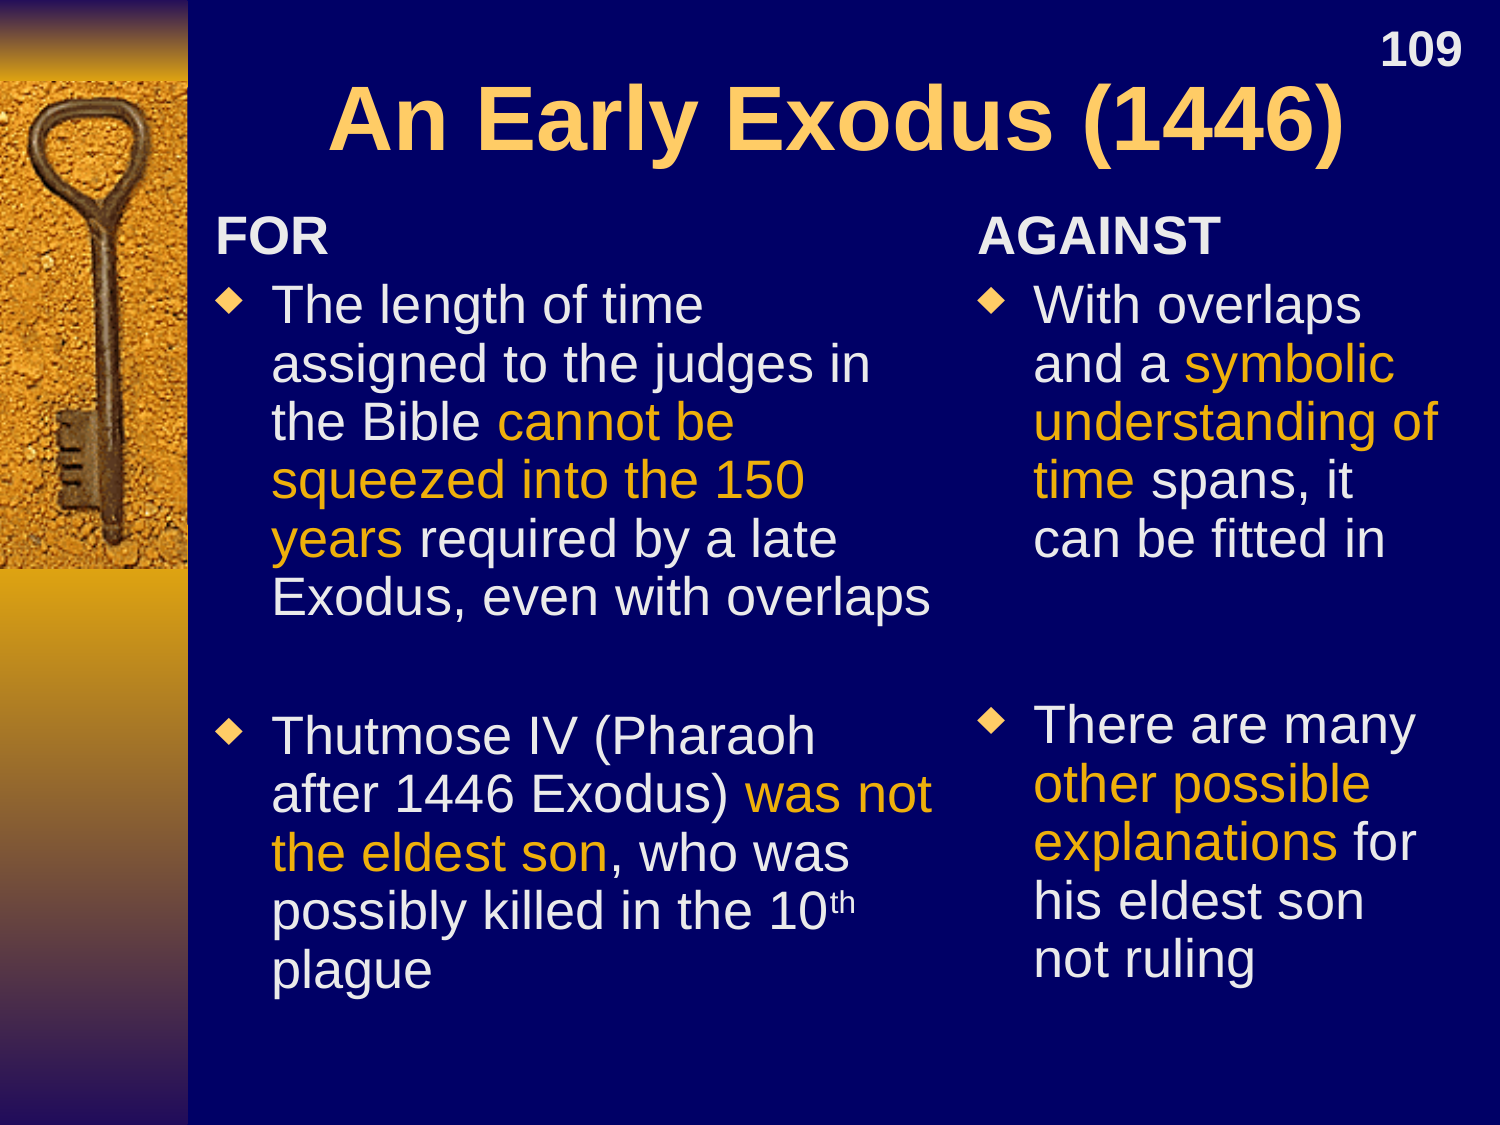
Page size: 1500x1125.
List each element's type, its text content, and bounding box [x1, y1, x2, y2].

list FOR The length of time assigned to the judges in the Bible cannot be squeezed into the 150 years required by a late Exodus, even with overlaps Thutmose IV (Pharaoh after 1446 Exodus) was not the eldest son, who was possibly killed in the 10th plague [200, 213, 950, 1075]
picture [0, 81, 188, 569]
text_box 109 [1364, 9, 1478, 85]
title An Early Exodus (1446) [200, 14, 1475, 213]
list AGAINST With overlaps and a symbolic understanding of time spans, it can be fitted in There are many other possible explanations for his eldest son not ruling [962, 213, 1463, 1013]
